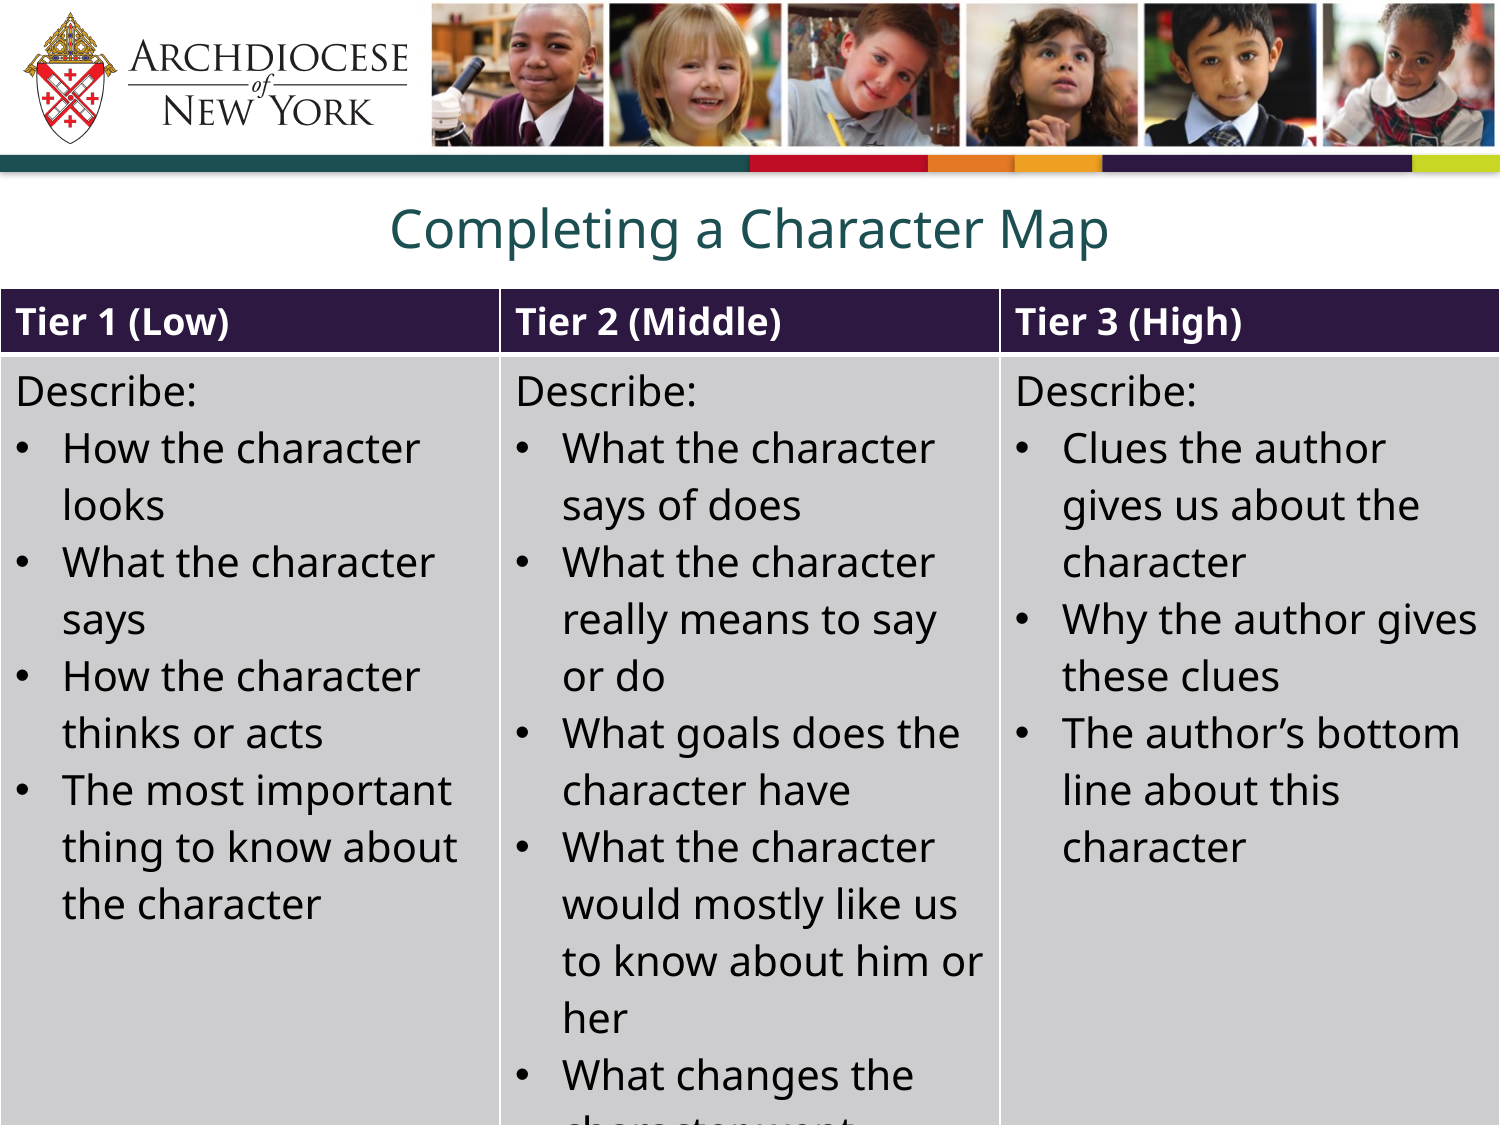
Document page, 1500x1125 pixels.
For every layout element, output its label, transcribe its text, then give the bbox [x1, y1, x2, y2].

table_cell Describe: How the character looks What the character says How the character thinks or acts The most important thing to know about the character [1, 357, 499, 1125]
picture [420, 0, 1500, 154]
table_cell Describe: Clues the author gives us about the character Why the author gives these clues The author’s bottom line about this character [1001, 357, 1499, 1125]
table_header Tier 3 (High) [1001, 289, 1499, 352]
table_cell Describe: What the character says of does What the character really means to say or do What goals does the character have What the character would mostly like us to know about him or her What changes the character went through [501, 357, 999, 1125]
table_header Tier 1 (Low) [1, 289, 499, 352]
title Completing a Character Map [0, 187, 1500, 267]
table_header Tier 2 (Middle) [501, 289, 999, 352]
